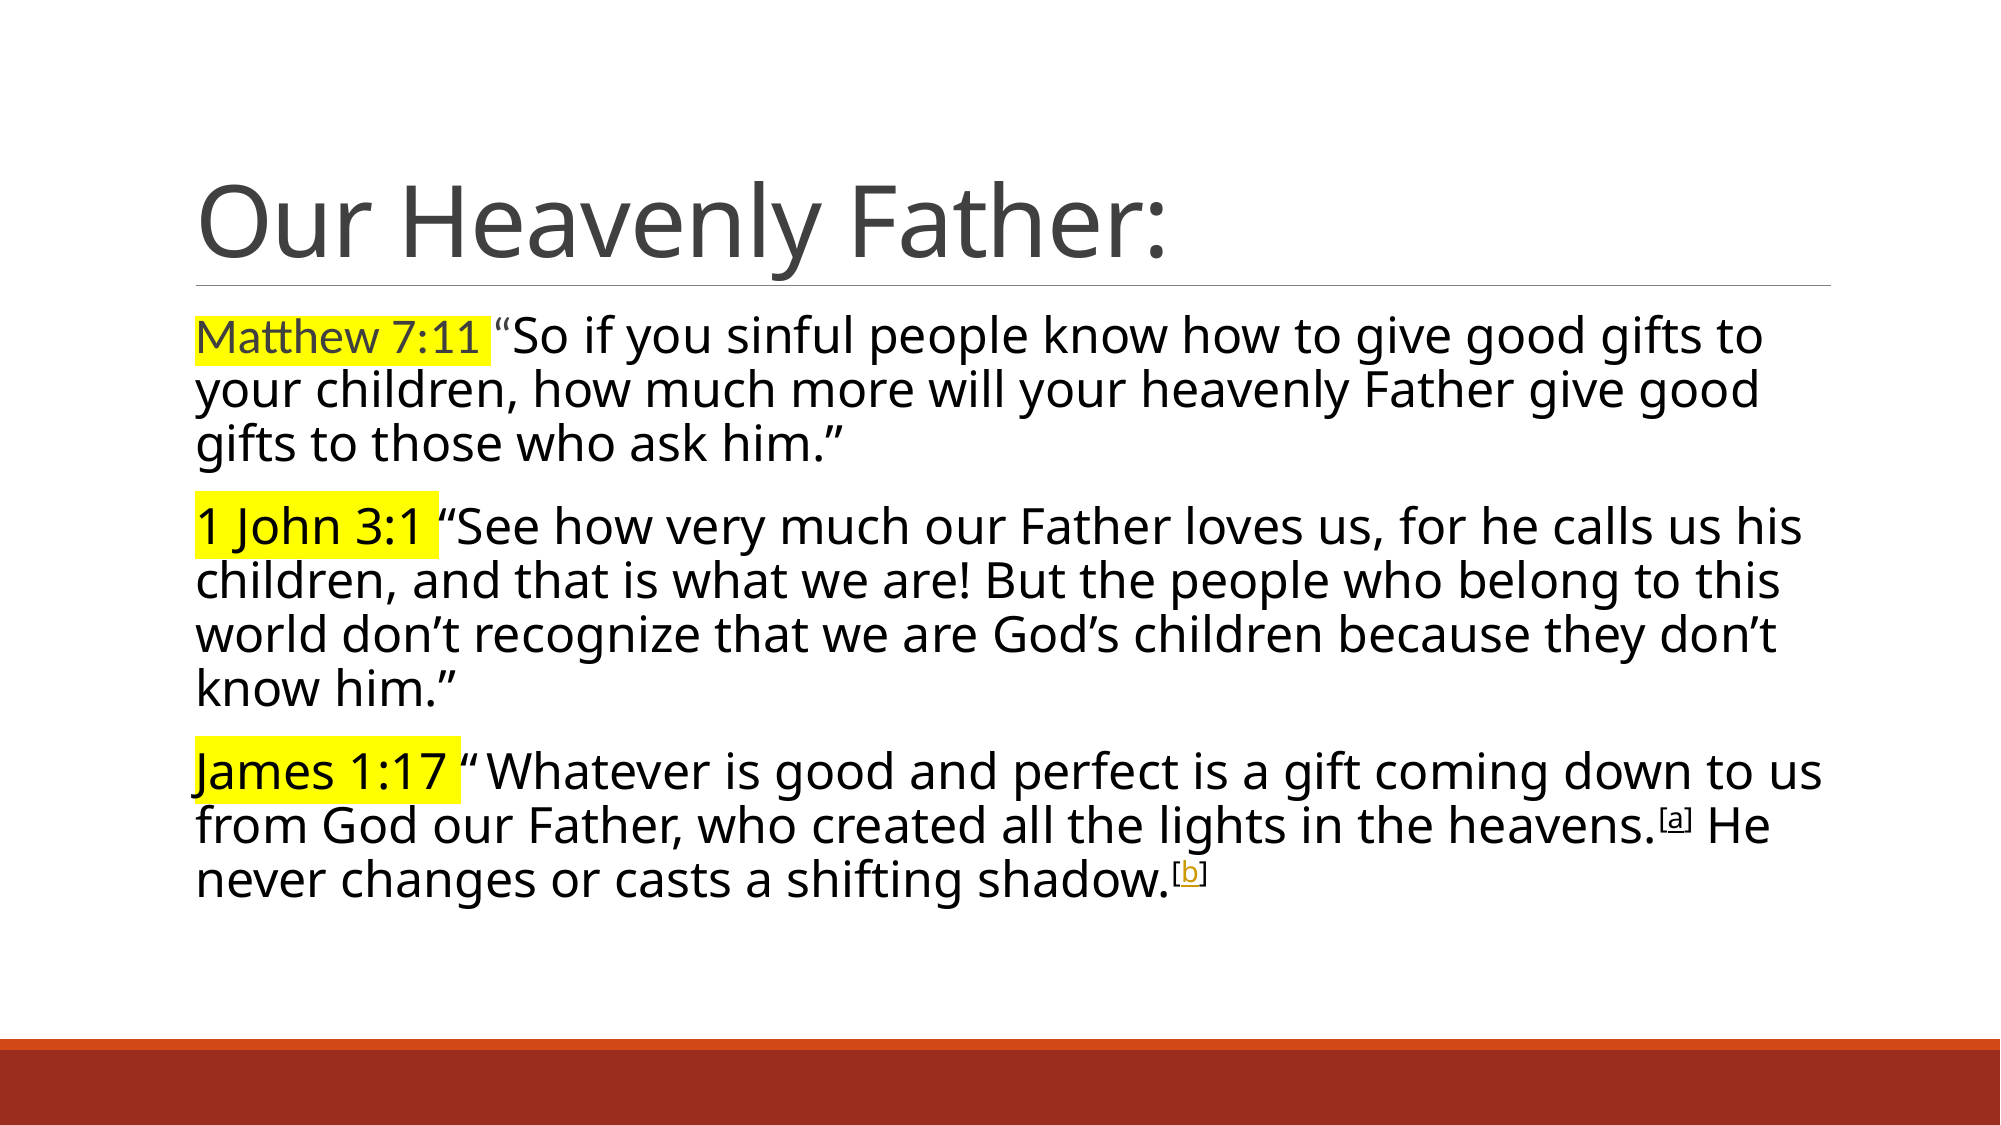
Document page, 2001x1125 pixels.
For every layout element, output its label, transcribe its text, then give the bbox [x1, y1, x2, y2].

title Our Heavenly Father: [180, 47, 1830, 285]
list Matthew 7:11 “So if you sinful people know how to give good gifts to your children, how much more will your heavenly Father give good gifts to those who ask him.” 1 John 3:1 “See how very much our Father loves us, for he calls us his children, and that is what we are! But the people who belong to this world don’t recognize that we are God’s children because they don’t know him.” James 1:17 “ Whatever is good and perfect is a gift coming down to us from God our Father, who created all the lights in the heavens.[a] He never changes or casts a shifting shadow.[b] [180, 302, 1830, 963]
